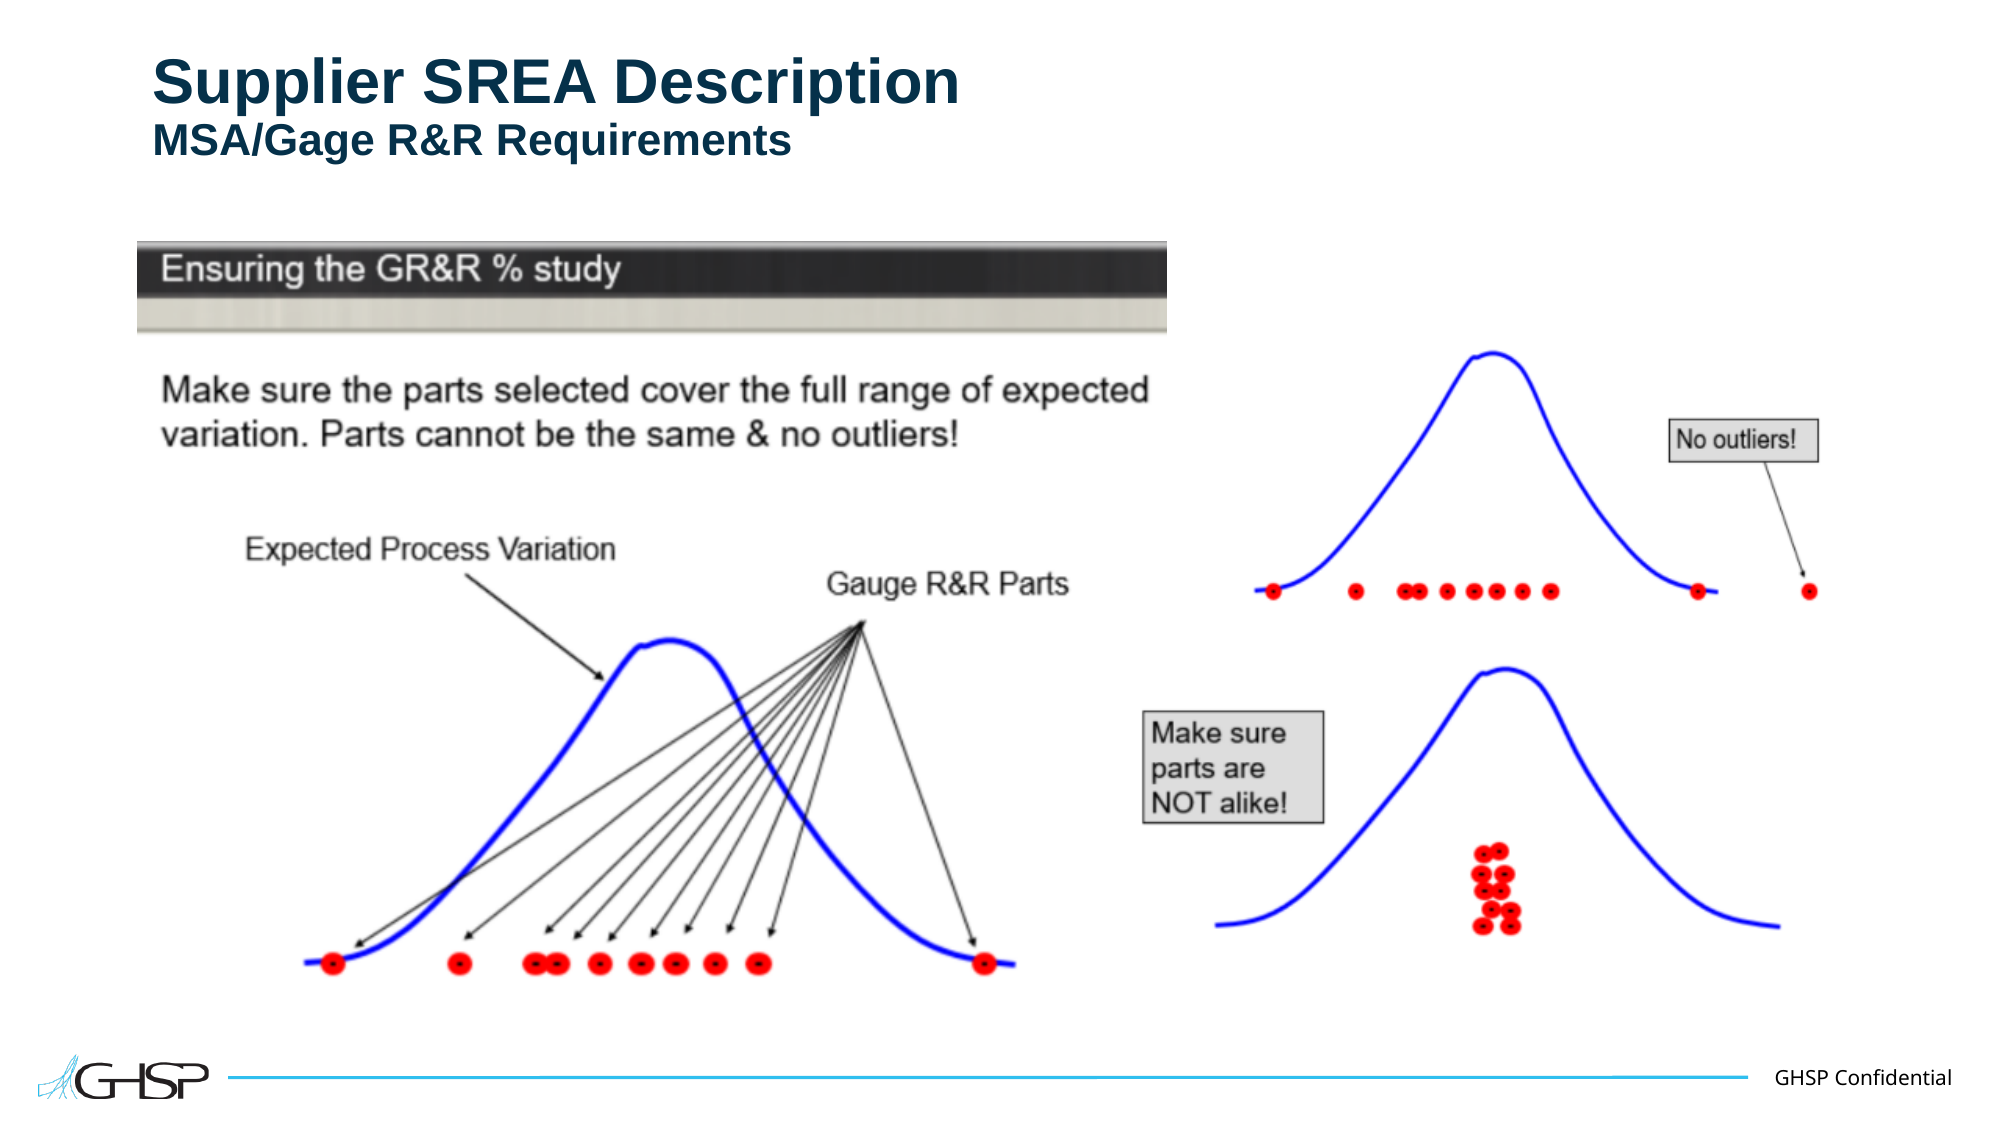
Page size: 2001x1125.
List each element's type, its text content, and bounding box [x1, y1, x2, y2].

title Supplier SREA Description MSA/Gage R&R Requirements [137, 41, 1863, 174]
picture [137, 241, 1797, 1000]
picture [1190, 333, 1838, 621]
